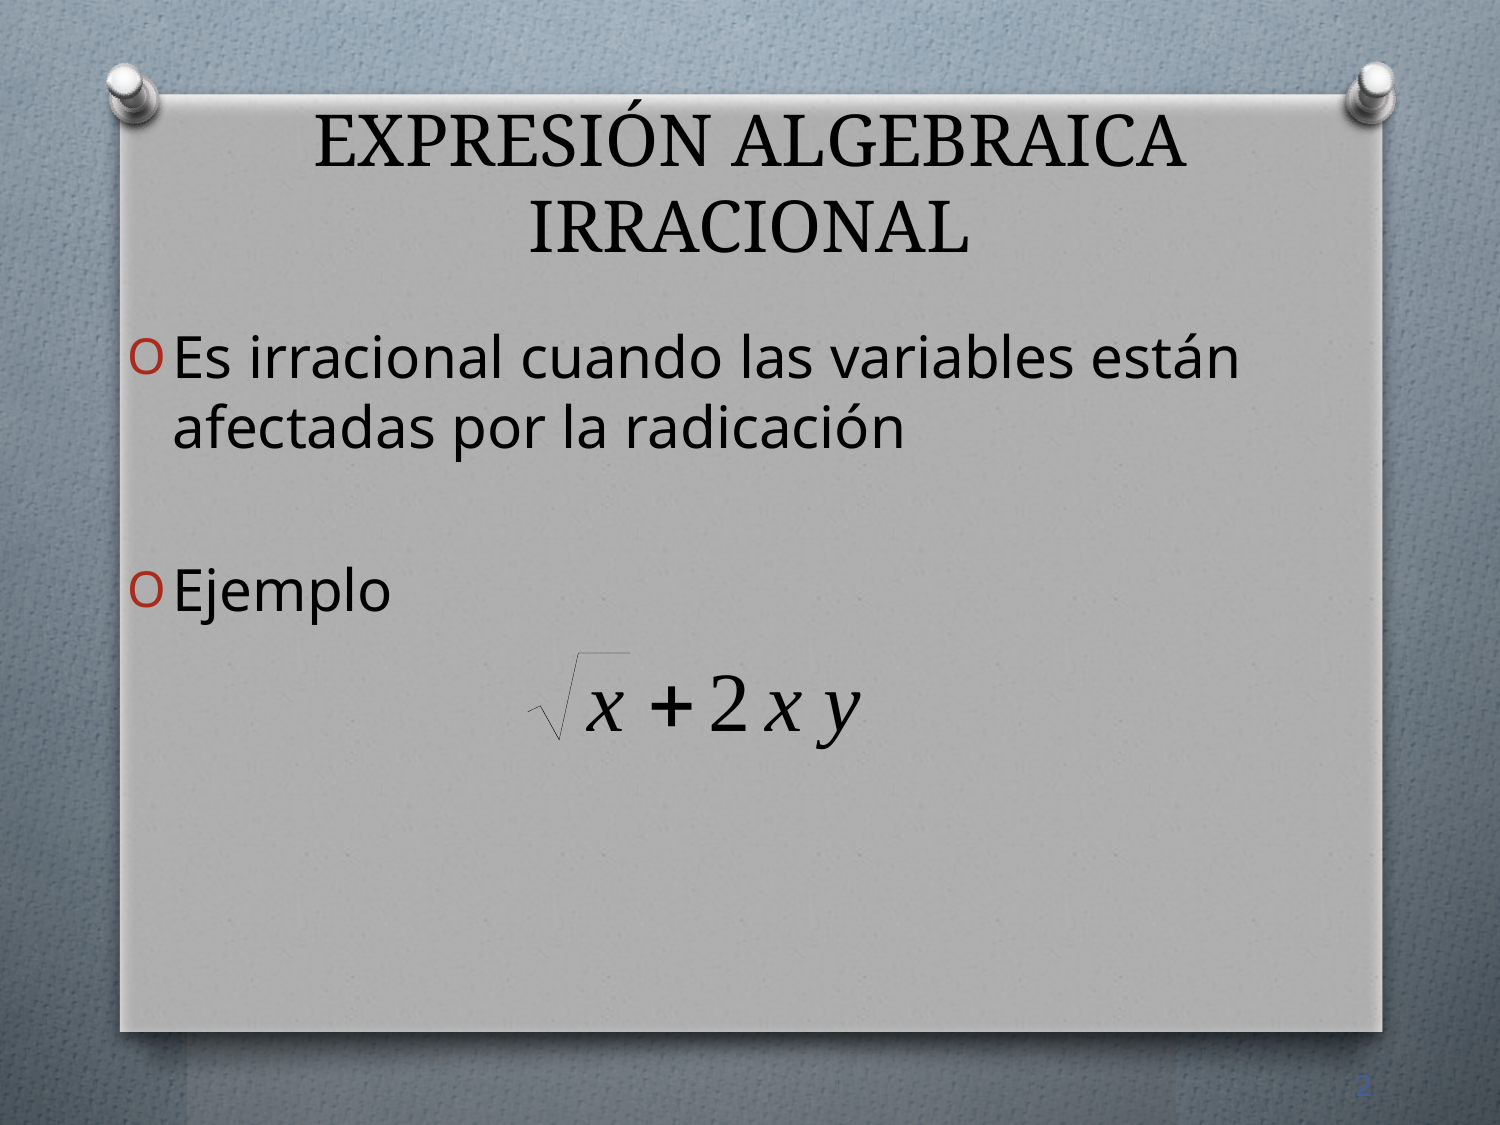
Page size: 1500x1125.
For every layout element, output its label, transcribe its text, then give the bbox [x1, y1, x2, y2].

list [513, 632, 879, 767]
list Es irracional cuando las variables están afectadas por la radicación Ejemplo [112, 312, 1400, 988]
picture [1317, 35, 1439, 142]
slide_number 2 [1074, 1049, 1388, 1125]
picture [75, 29, 198, 132]
title EXPRESIÓN ALGEBRAICA IRRACIONAL [112, 87, 1388, 275]
